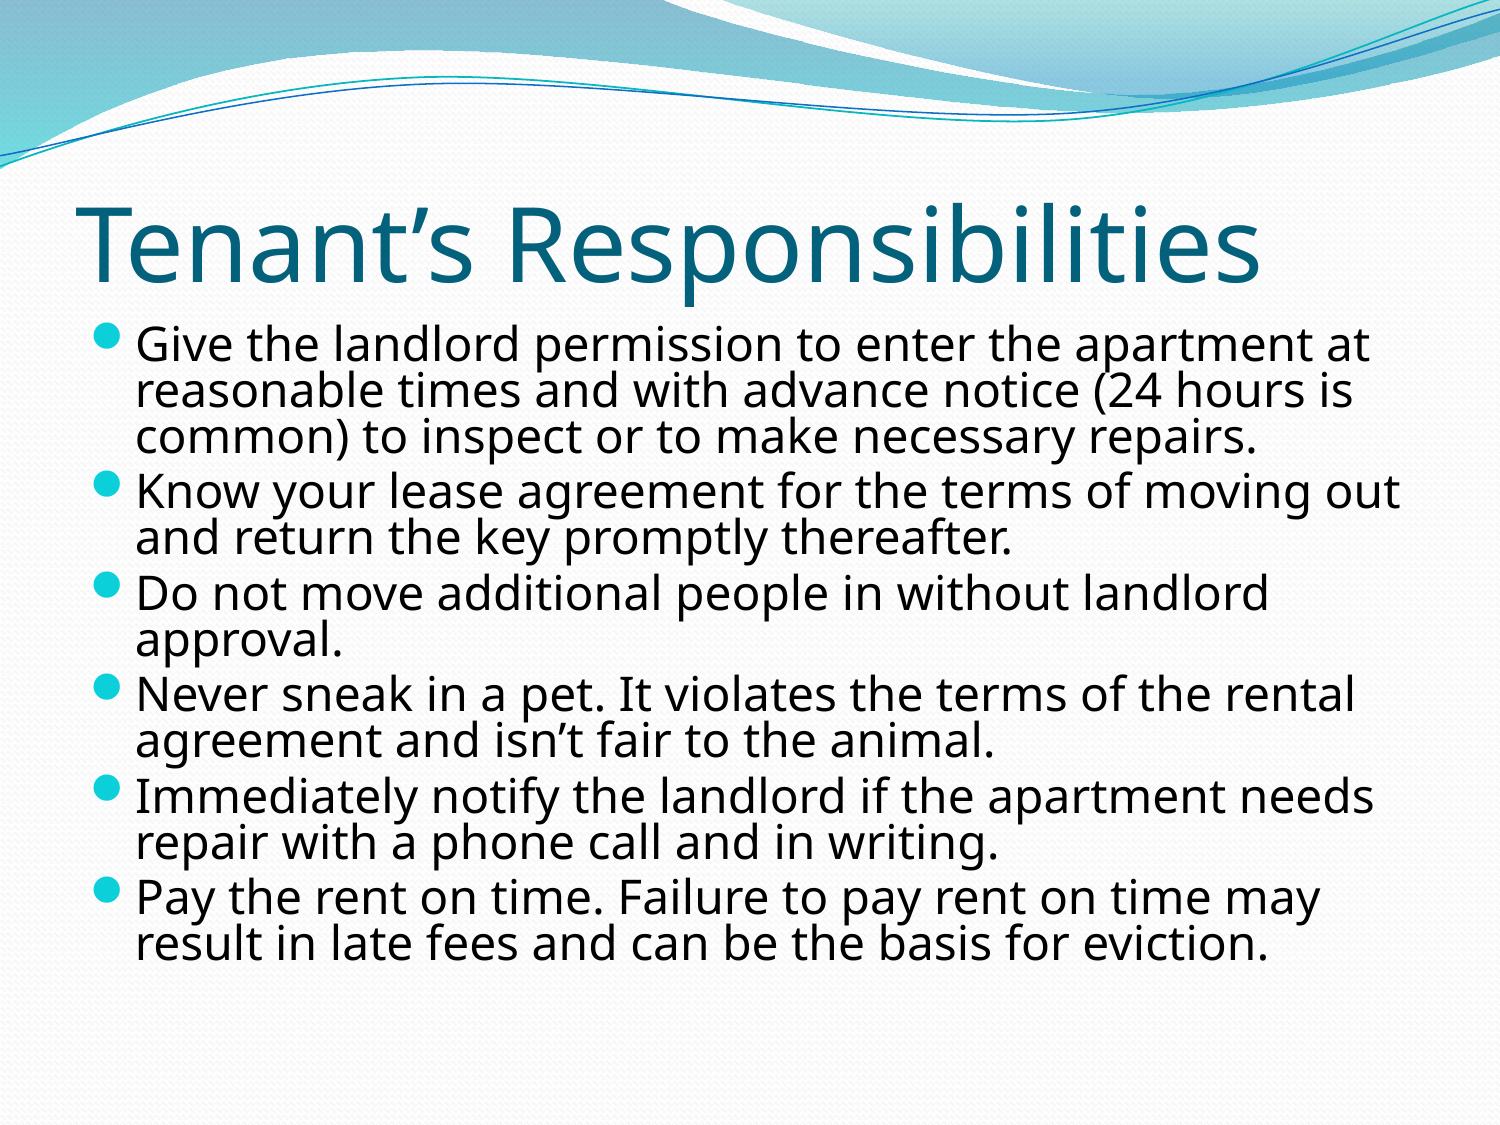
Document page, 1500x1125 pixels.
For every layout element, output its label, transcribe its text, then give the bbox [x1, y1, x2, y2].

list Give the landlord permission to enter the apartment at reasonable times and with advance notice (24 hours is common) to inspect or to make necessary repairs. Know your lease agreement for the terms of moving out and return the key promptly thereafter. Do not move additional people in without landlord approval. Never sneak in a pet. It violates the terms of the rental agreement and isn’t fair to the animal. Immediately notify the landlord if the apartment needs repair with a phone call and in writing. Pay the rent on time. Failure to pay rent on time may result in late fees and can be the basis for eviction. [75, 317, 1425, 1038]
title Tenant’s Responsibilities [75, 115, 1425, 303]
